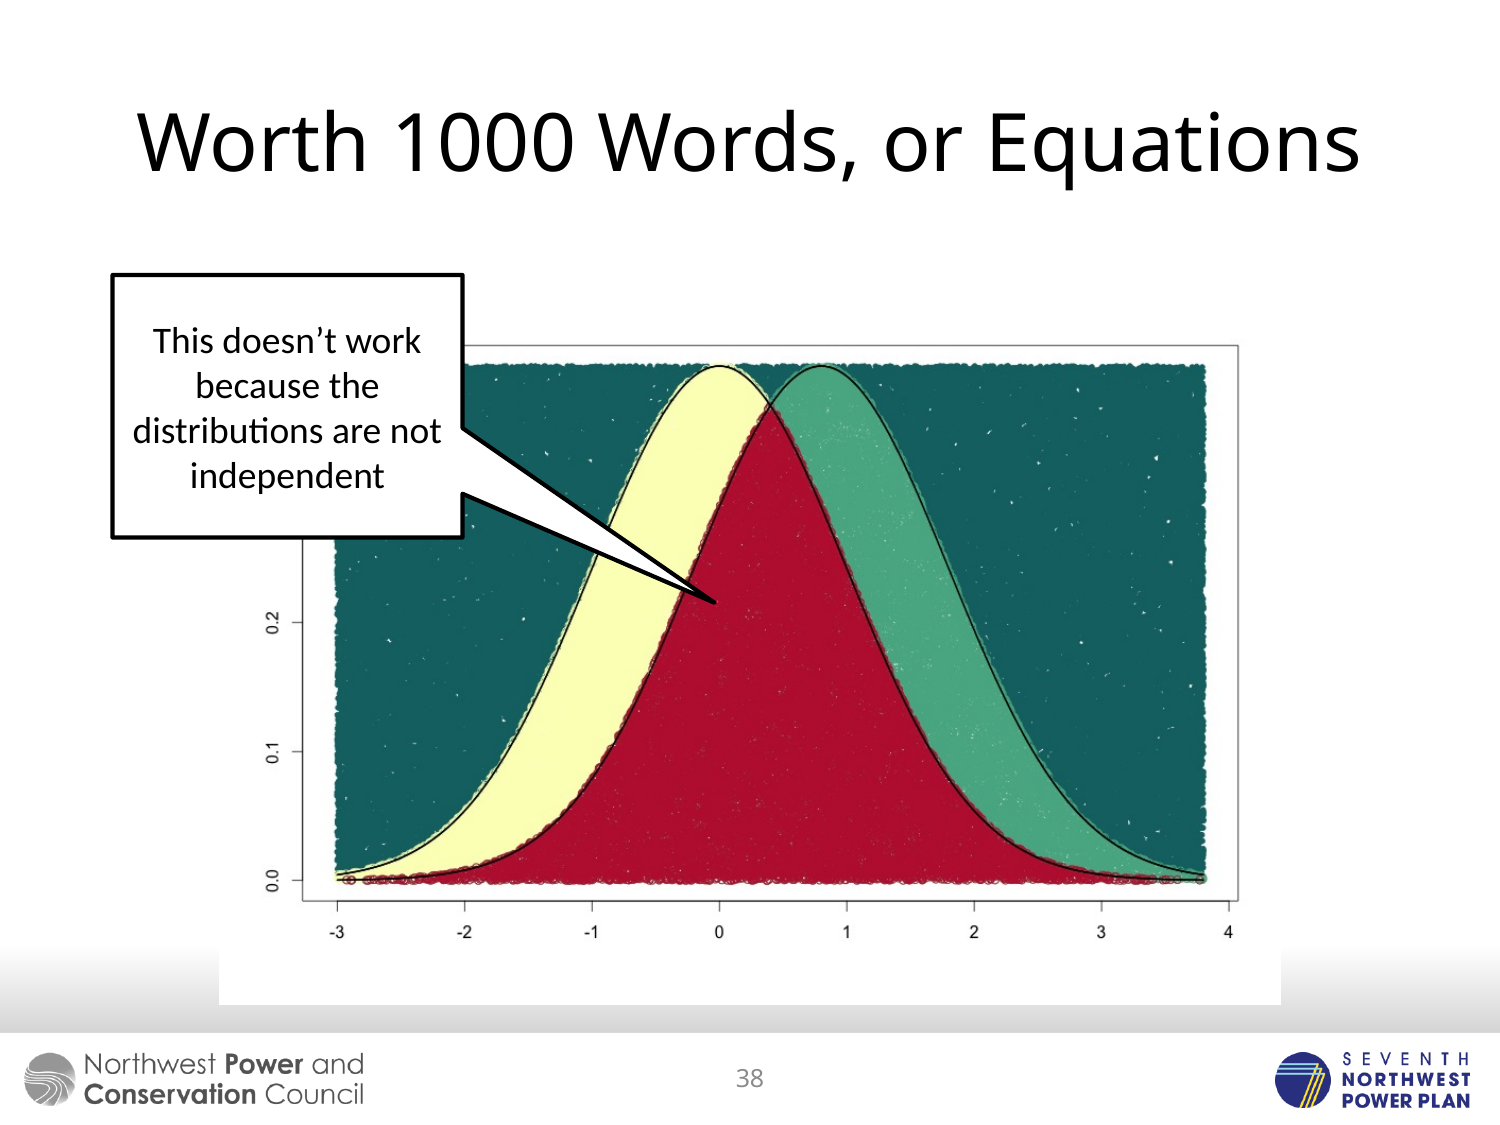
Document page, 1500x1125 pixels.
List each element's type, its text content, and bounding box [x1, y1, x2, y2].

title Worth 1000 Words, or Equations [75, 45, 1425, 233]
picture [1275, 1052, 1470, 1108]
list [219, 262, 1281, 1006]
text_box This doesn’t work because the distributions are not independent [110, 272, 214, 540]
slide_number 38 [575, 1050, 925, 1110]
